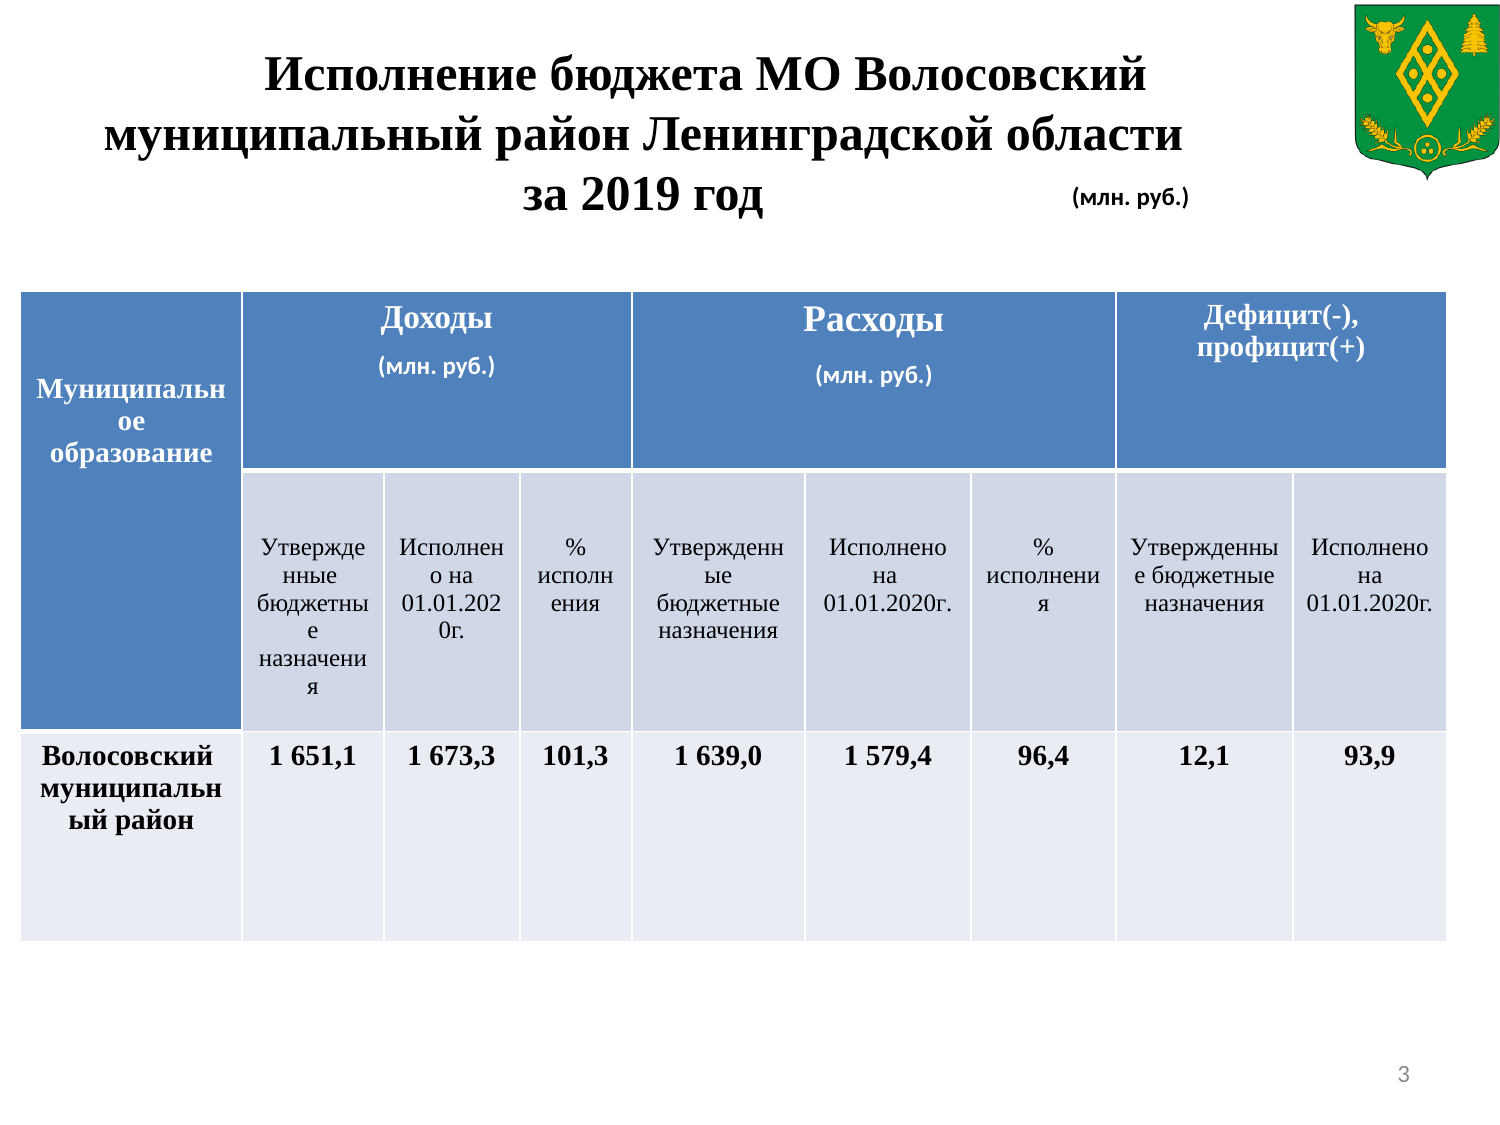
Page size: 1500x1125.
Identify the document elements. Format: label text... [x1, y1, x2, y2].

table_cell Утвержденные бюджетные назначения [633, 473, 804, 731]
table_cell 12,1 [1117, 732, 1292, 941]
table_cell 1 651,1 [243, 732, 383, 941]
slide_number 3 [1074, 1042, 1425, 1103]
table_cell Исполнено на 01.01.2020г. [806, 473, 970, 731]
table_header Муниципальное образование [21, 292, 241, 729]
table_cell 96,4 [972, 732, 1115, 941]
table_header Дефицит(-), профицит(+) [1117, 292, 1446, 468]
table_cell Исполнено на 01.01.2020г. [1294, 473, 1446, 731]
table_cell 93,9 [1294, 732, 1446, 941]
picture [1354, 4, 1500, 181]
table_header Доходы (млн. руб.) [243, 292, 631, 468]
table_cell Утвержденные бюджетные назначения [243, 473, 383, 731]
table_cell 1 639,0 [633, 732, 804, 941]
table_cell Волосовский муниципальный район [21, 734, 241, 941]
table_cell % исполнения [972, 473, 1115, 731]
table_header Расходы (млн. руб.) [633, 292, 1115, 468]
title Исполнение бюджета МО Волосовский муниципальный район Ленинградской области за 2019 год [29, 19, 1270, 242]
table_cell 1 673,3 [385, 732, 519, 941]
table_cell % исполнения [521, 473, 631, 731]
table_cell Исполнено на 01.01.2020г. [385, 473, 519, 731]
table_cell 1 579,4 [806, 732, 970, 941]
table_cell Утвержденные бюджетные назначения [1117, 473, 1292, 731]
table_cell 101,3 [521, 732, 631, 941]
text_box (млн. руб.) [1057, 173, 1351, 218]
